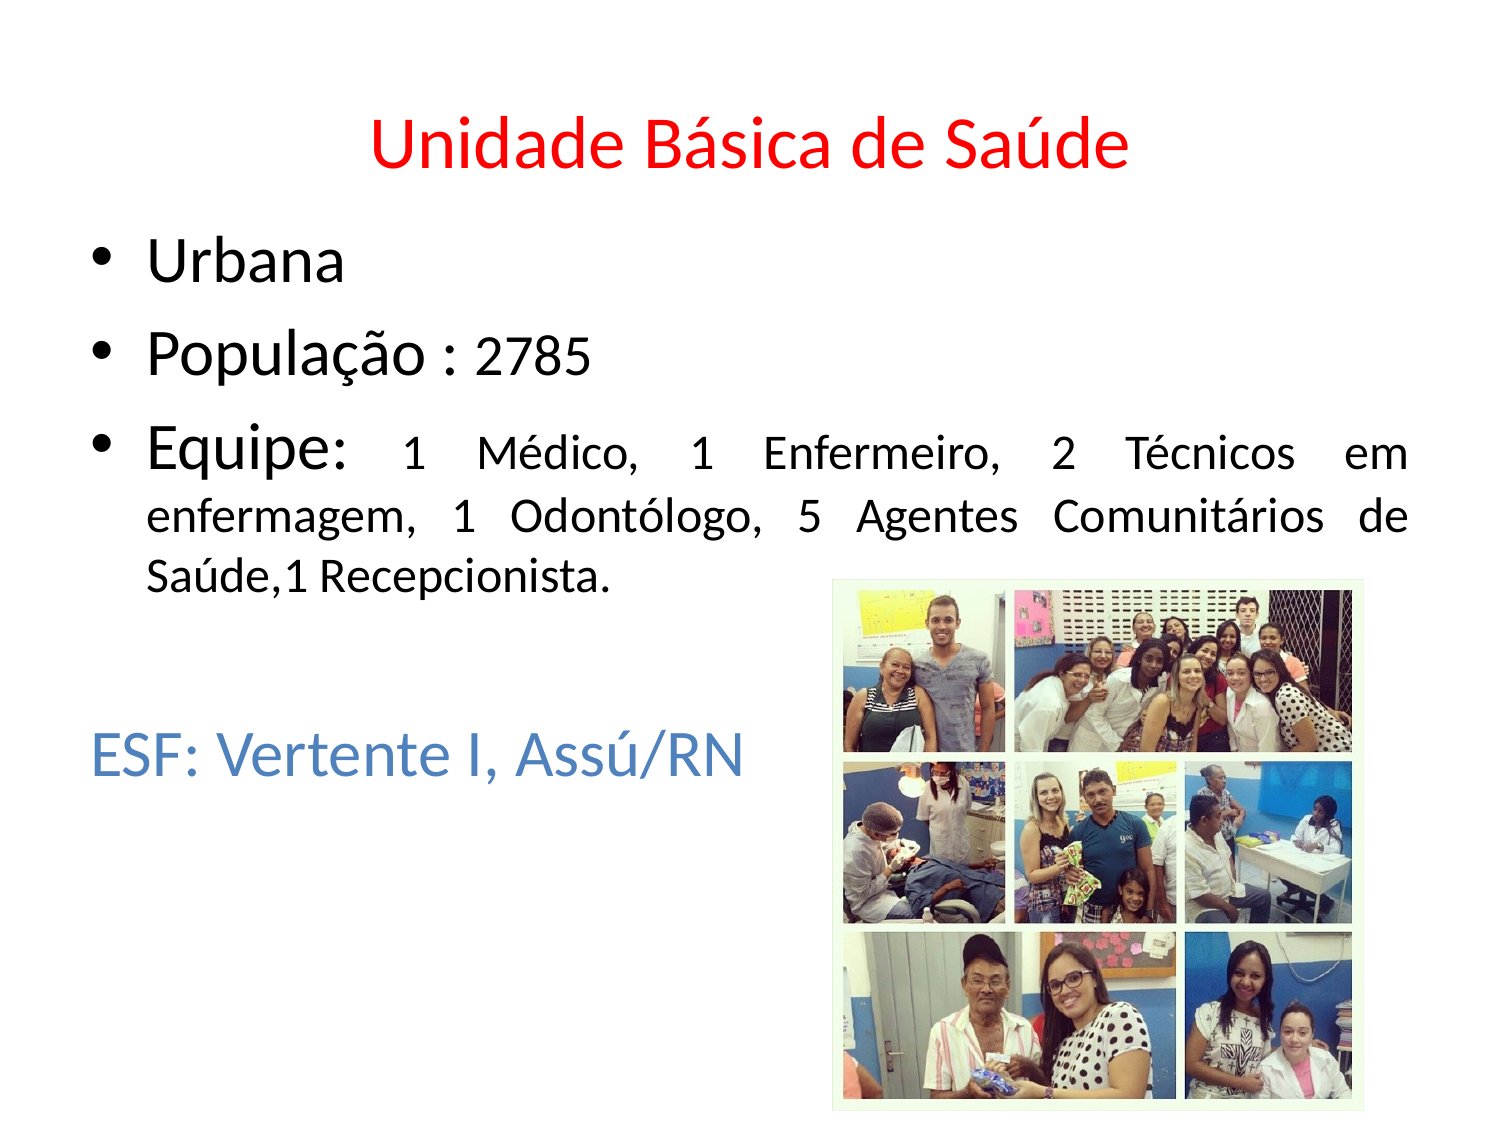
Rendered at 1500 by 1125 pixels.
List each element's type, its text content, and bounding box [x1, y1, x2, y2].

list Urbana População : 2785 Equipe: 1 Médico, 1 Enfermeiro, 2 Técnicos em enfermagem, 1 Odontólogo, 5 Agentes Comunitários de Saúde,1 Recepcionista. ESF: Vertente I, Assú/RN [74, 207, 1426, 951]
title Unidade Básica de Saúde [74, 44, 1426, 207]
picture [832, 579, 1365, 1112]
